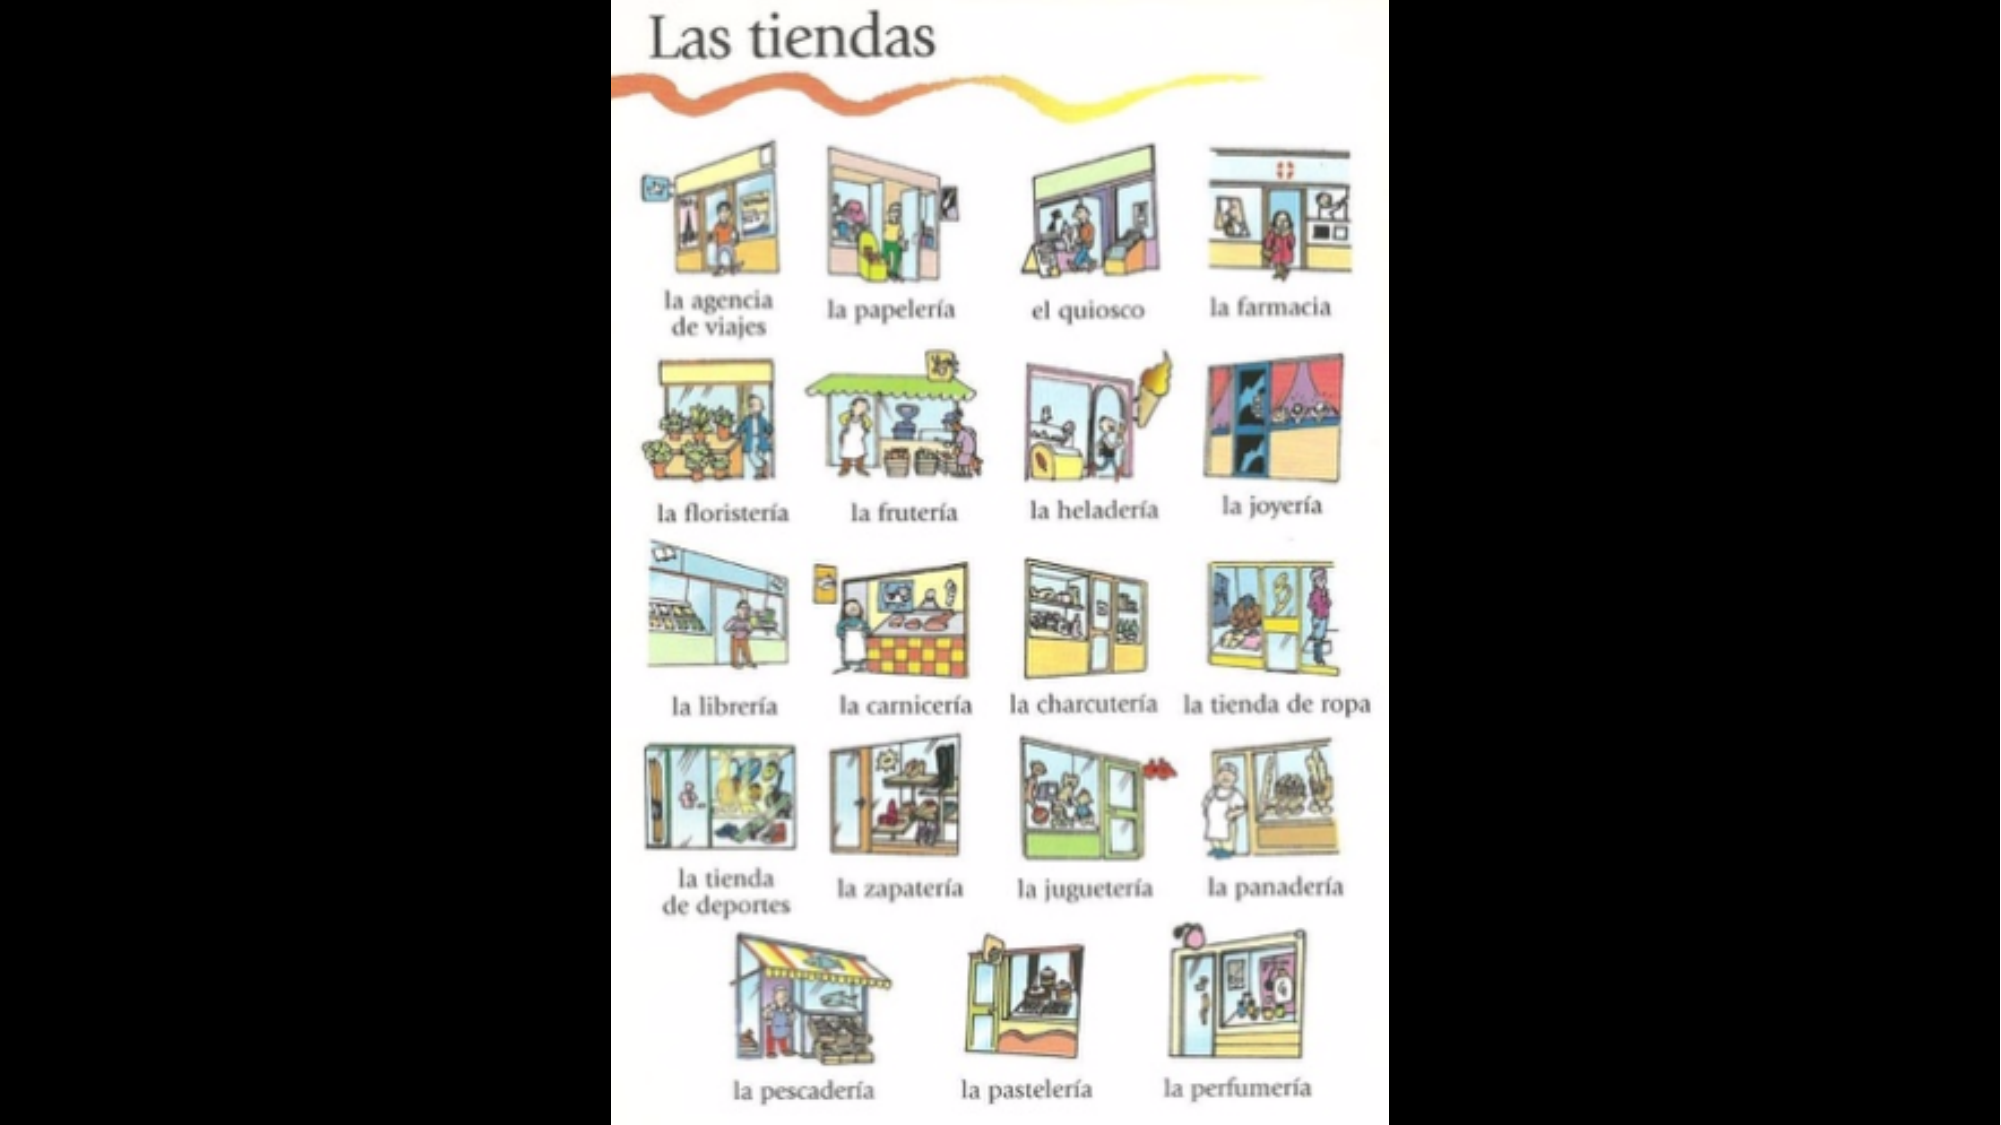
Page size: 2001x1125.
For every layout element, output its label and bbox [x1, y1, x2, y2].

picture [611, 0, 1389, 1125]
